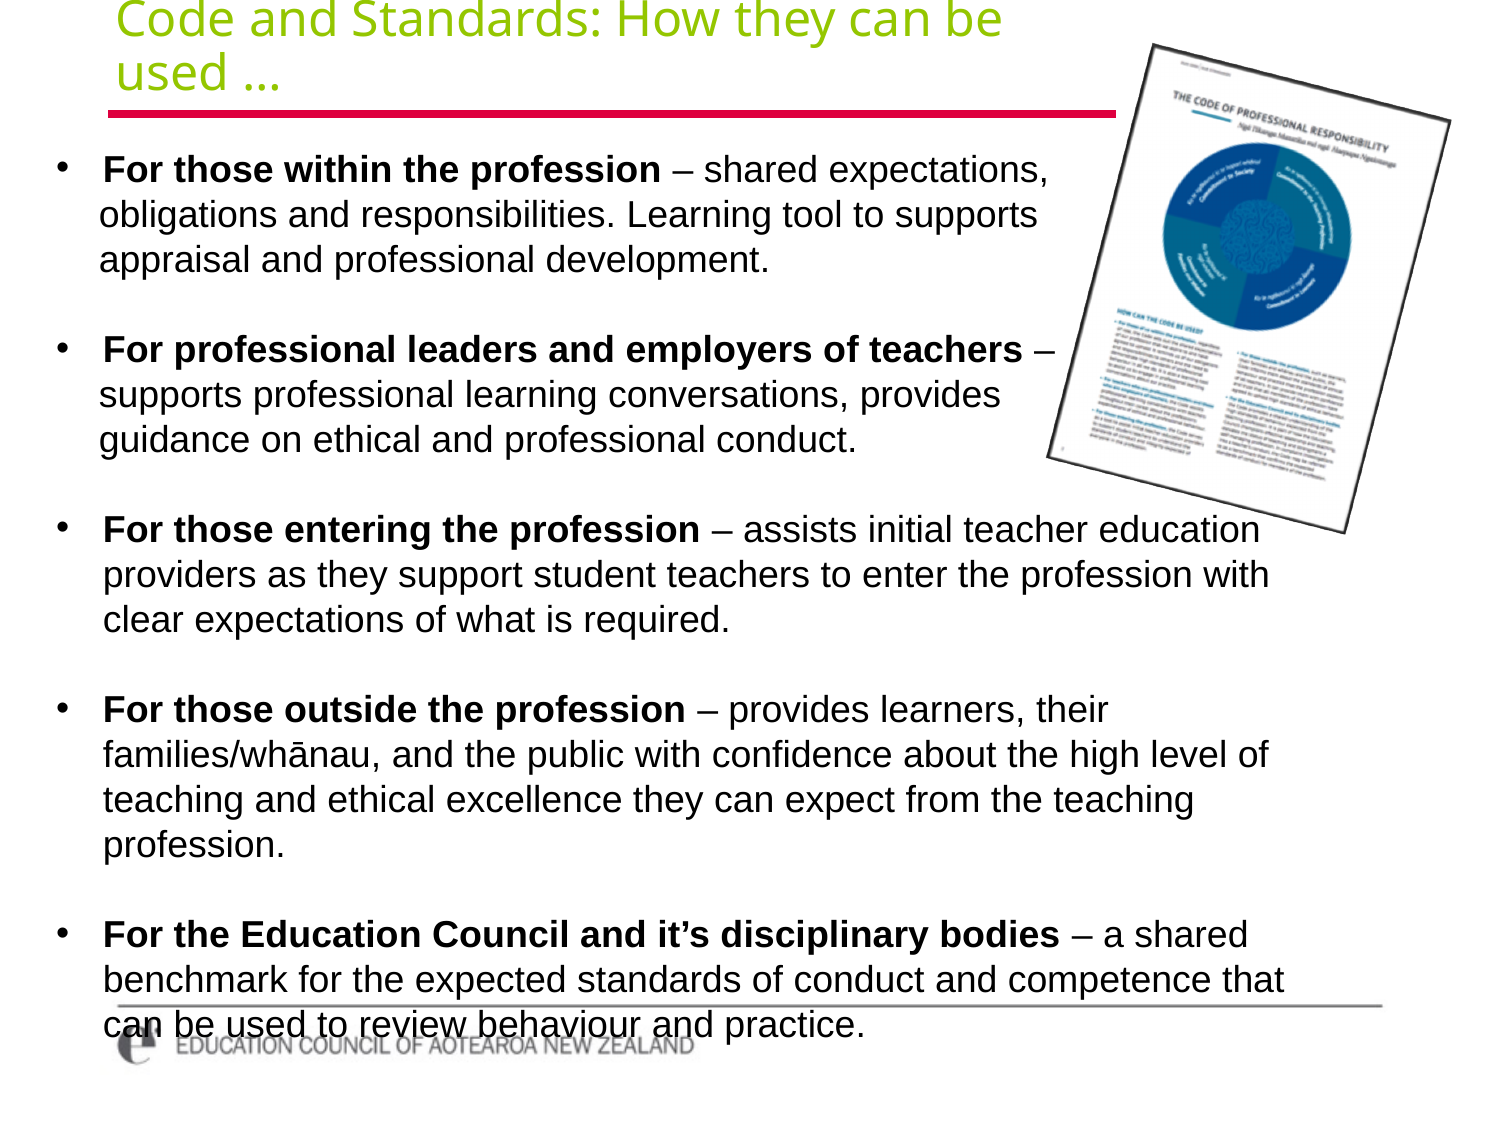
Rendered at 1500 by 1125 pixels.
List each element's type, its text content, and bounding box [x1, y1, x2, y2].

picture [0, 0, 1500, 1125]
title Code and Standards: How they can be used … [100, 42, 1117, 109]
text_box For those within the profession – shared expectations, obligations and responsibilities. Learning tool to supports appraisal and professional development. For professional leaders and employers of teachers – supports professional learning conversations, provides guidance on ethical and professional conduct. For those entering the profession – assists initial teacher education providers as they support student teachers to enter the profession with clear expectations of what is required. For those outside the profession – provides learners, their families/whānau, and the public with confidence about the high level of teaching and ethical excellence they can expect from the teaching profession. For the Education Council and it’s disciplinary bodies – a shared benchmark for the expected standards of conduct and competence that can be used to review behaviour and practice. [41, 137, 1317, 1097]
